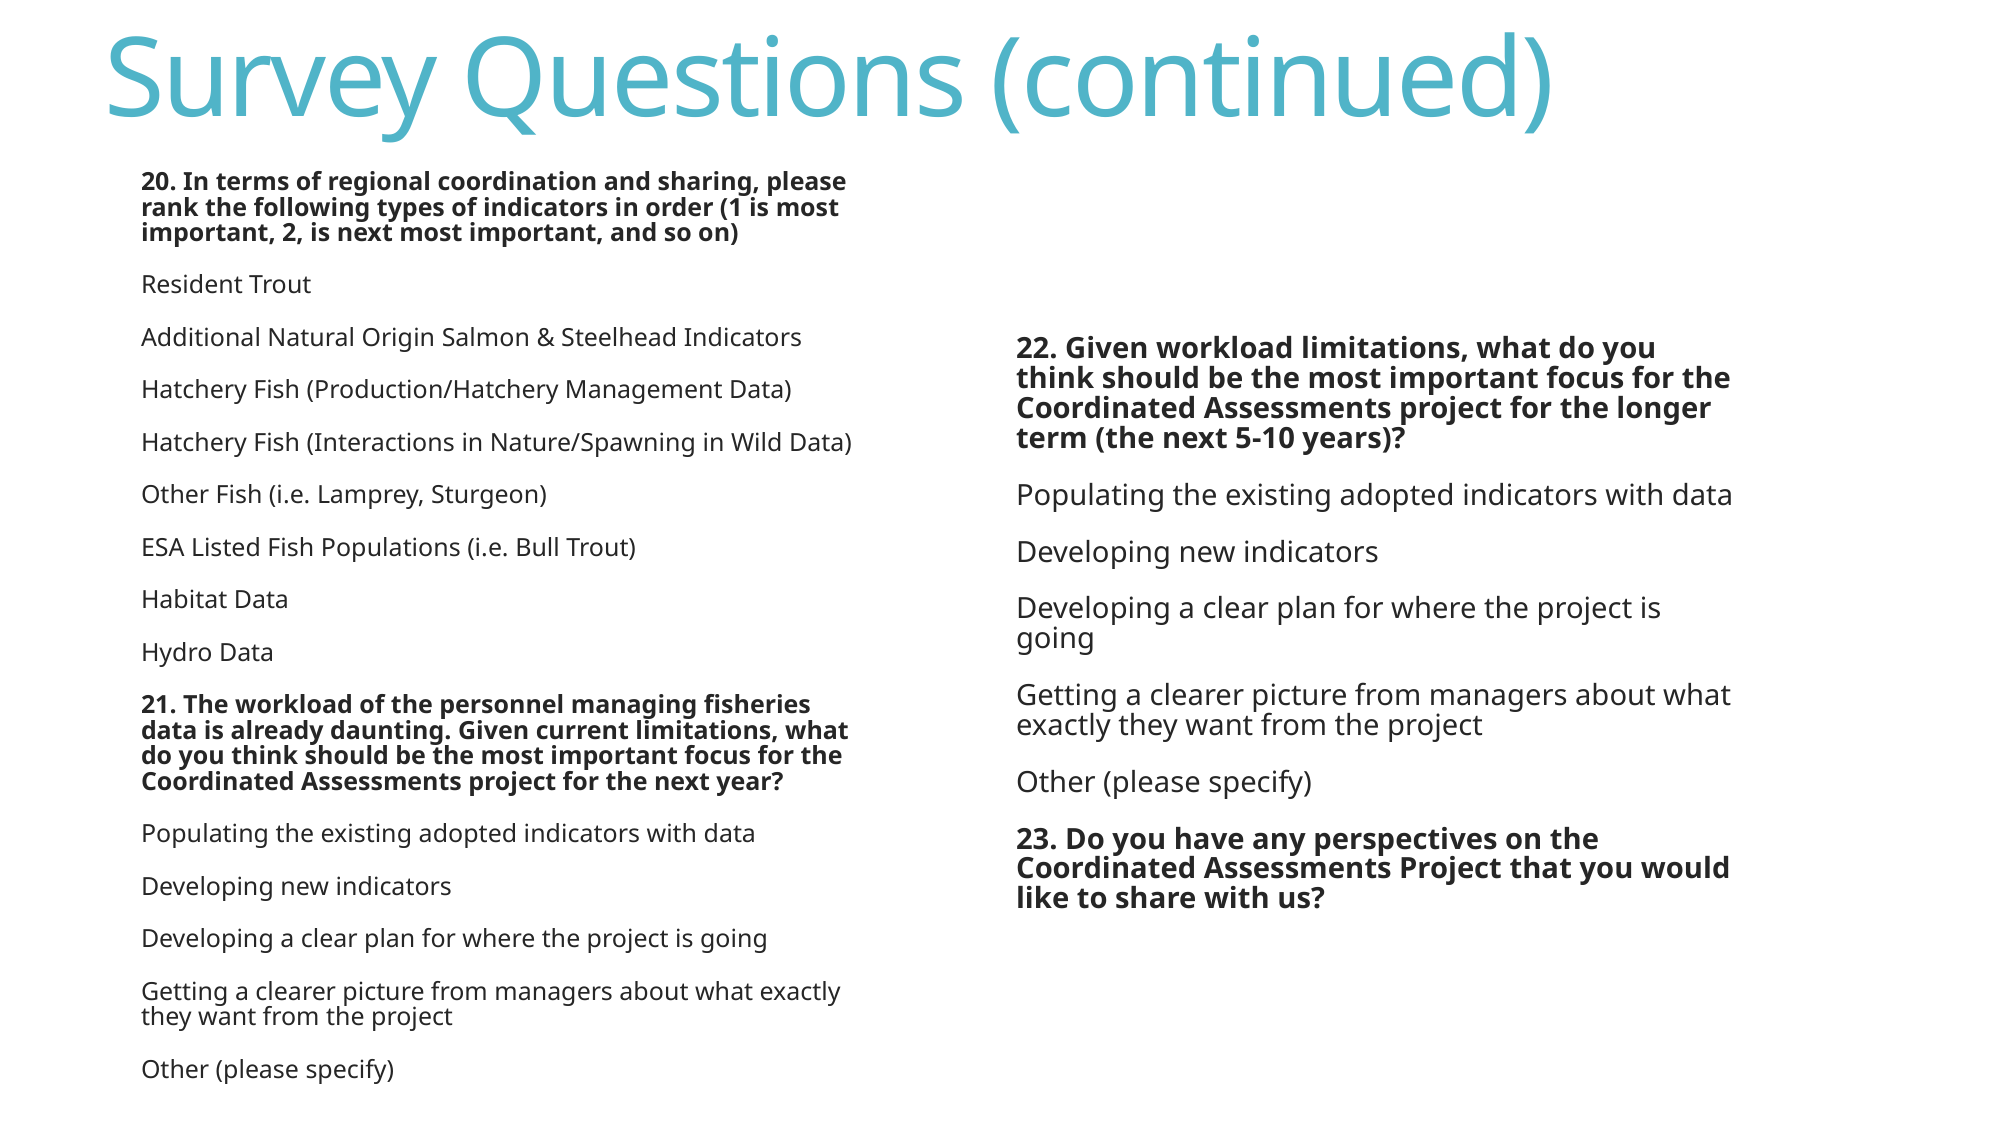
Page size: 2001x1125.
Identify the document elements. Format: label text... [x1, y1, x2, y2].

list 20. In terms of regional coordination and sharing, please rank the following types of indicators in order (1 is most important, 2, is next most important, and so on) Resident Trout Additional Natural Origin Salmon & Steelhead Indicators Hatchery Fish (Production/Hatchery Management Data) Hatchery Fish (Interactions in Nature/Spawning in Wild Data) Other Fish (i.e. Lamprey, Sturgeon) ESA Listed Fish Populations (i.e. Bull Trout) Habitat Data Hydro Data 21. The workload of the personnel managing fisheries data is already daunting. Given current limitations, what do you think should be the most important focus for the Coordinated Assessments project for the next year? Populating the existing adopted indicators with data Developing new indicators Developing a clear plan for where the project is going Getting a clearer picture from managers about what exactly they want from the project Other (please specify) [111, 162, 876, 946]
list 22. Given workload limitations, what do you think should be the most important focus for the Coordinated Assessments project for the longer term (the next 5-10 years)? Populating the existing adopted indicators with data Developing new indicators Developing a clear plan for where the project is going Getting a clearer picture from managers about what exactly they want from the project Other (please specify) 23. Do you have any perspectives on the Coordinated Assessments Project that you would like to share with us? [986, 327, 1752, 946]
title Survey Questions (continued) [89, 19, 1857, 148]
